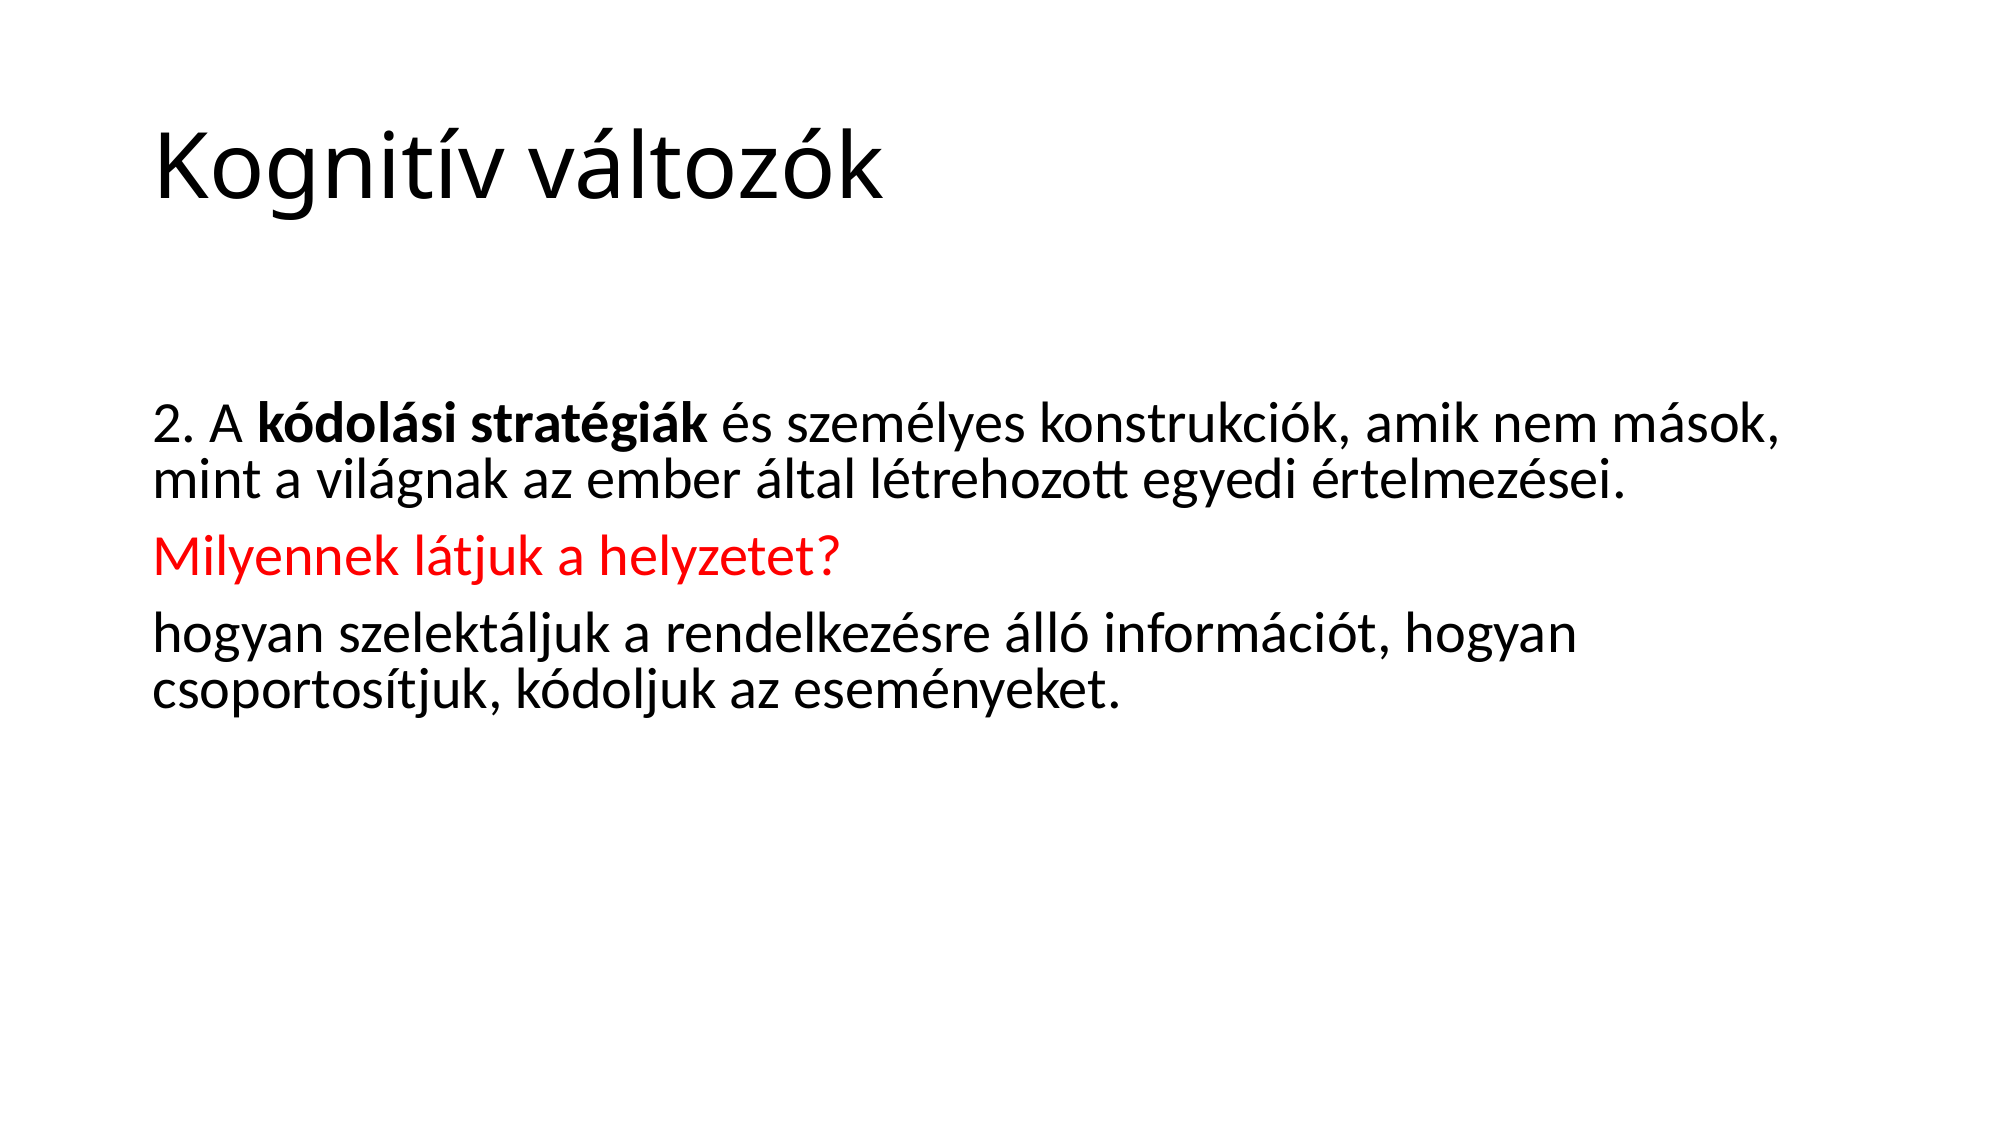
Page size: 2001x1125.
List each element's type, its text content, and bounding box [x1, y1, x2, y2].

list 2. A kódolási stratégiák és személyes konstrukciók, amik nem mások, mint a világnak az ember által létrehozott egyedi értelmezései. Milyennek látjuk a helyzetet? hogyan szelektáljuk a rendelkezésre álló információt, hogyan csoportosítjuk, kódoljuk az eseményeket. [137, 299, 1863, 1014]
title Kognitív változók [137, 59, 1863, 278]
